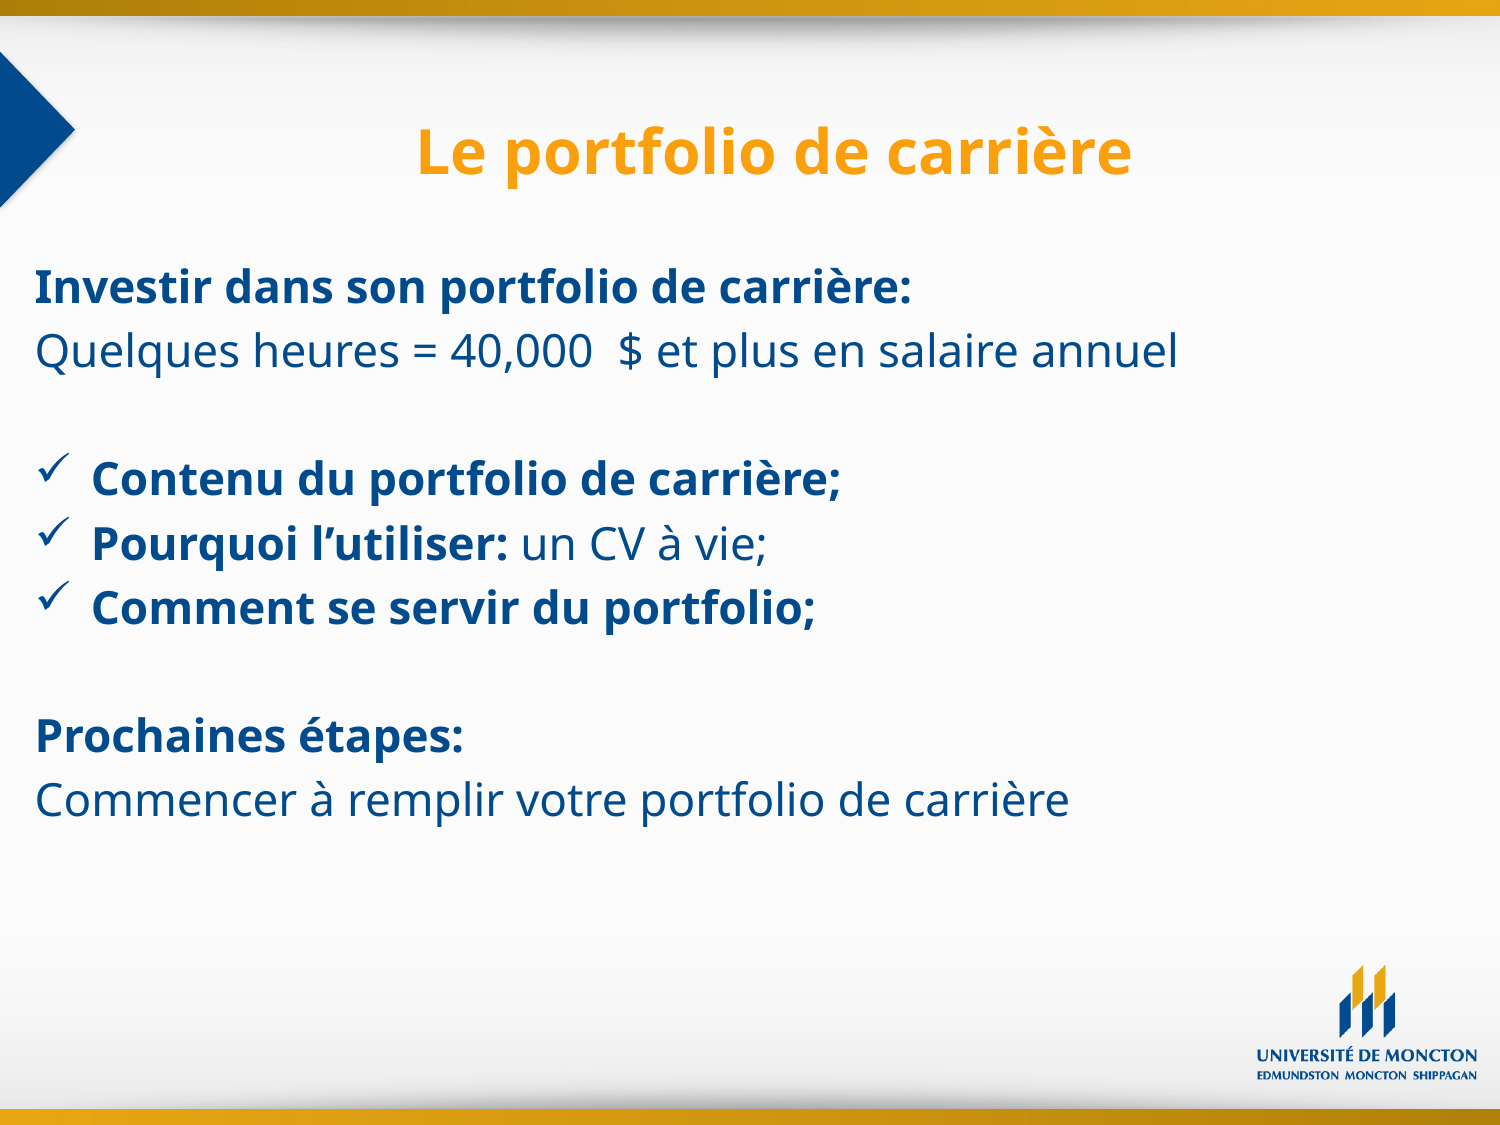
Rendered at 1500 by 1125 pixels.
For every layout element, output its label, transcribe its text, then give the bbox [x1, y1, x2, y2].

picture [0, 0, 1500, 1125]
title Le portfolio de carrière [99, 48, 1450, 250]
list Investir dans son portfolio de carrière: Quelques heures = 40,000 $ et plus en salaire annuel Contenu du portfolio de carrière; Pourquoi l’utiliser: un CV à vie; Comment se servir du portfolio; Prochaines étapes: Commencer à remplir votre portfolio de carrière [19, 250, 1500, 978]
